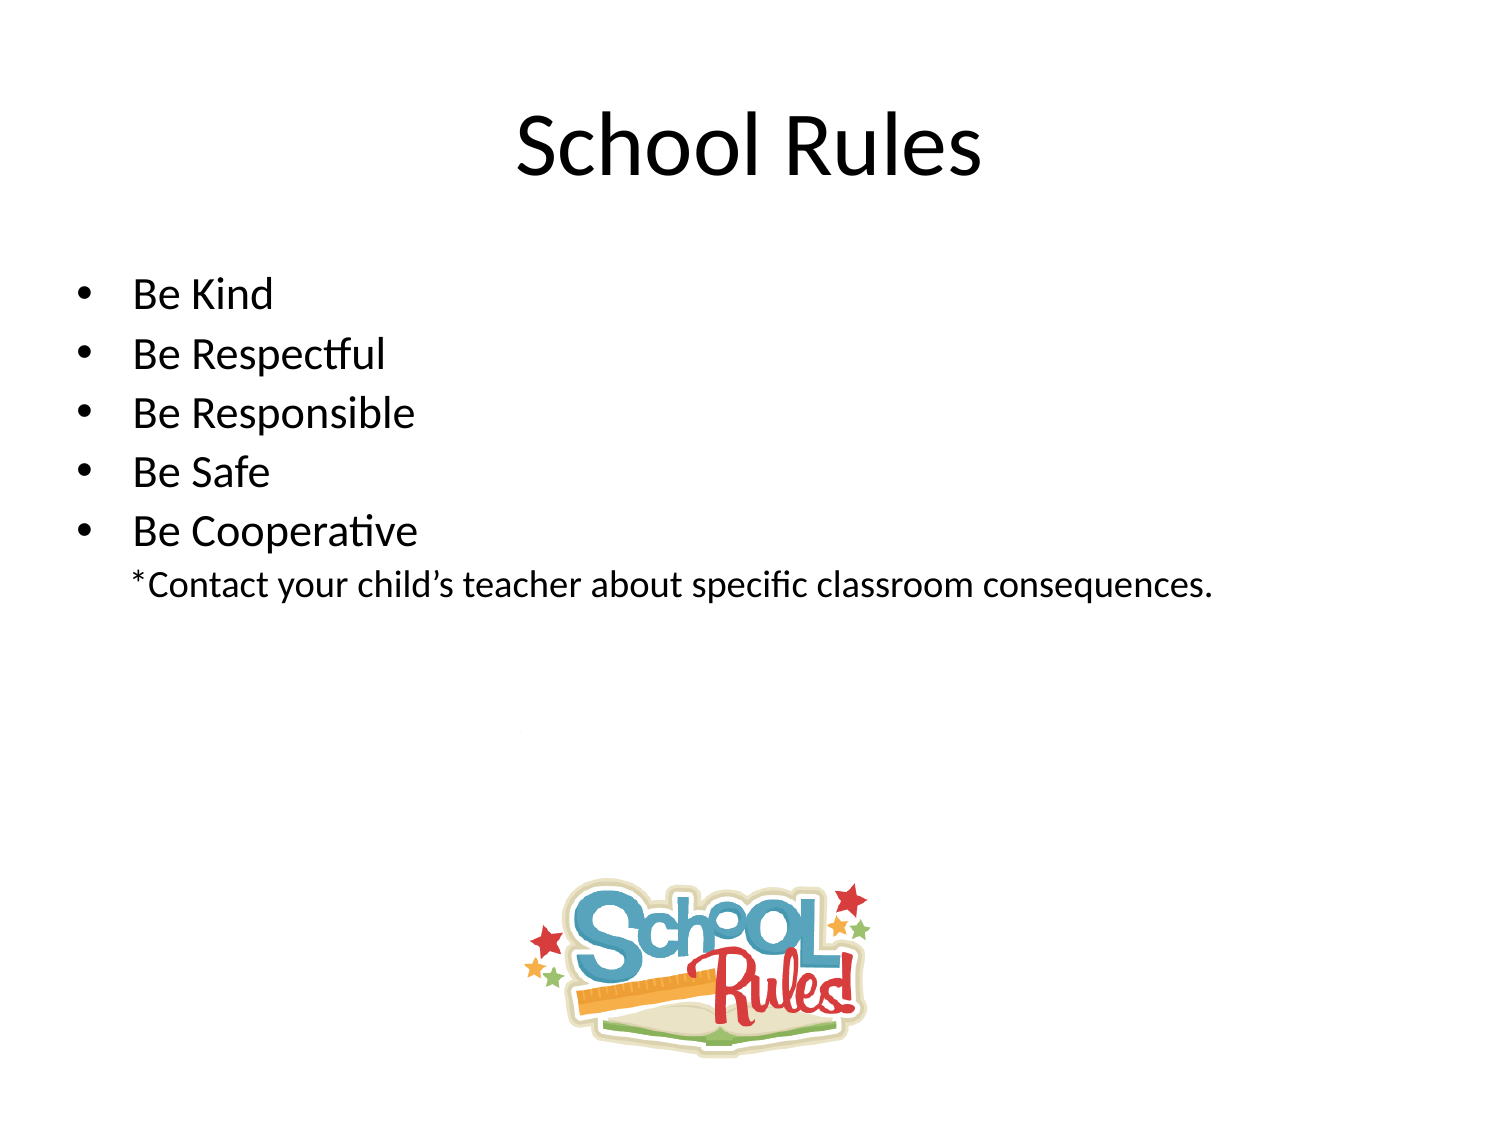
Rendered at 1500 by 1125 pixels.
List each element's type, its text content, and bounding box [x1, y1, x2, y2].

list Be Kind Be Respectful Be Responsible Be Safe Be Cooperative *Contact your child’s teacher about specific classroom consequences. [61, 262, 1425, 824]
picture [520, 732, 874, 1087]
title School Rules [75, 45, 1425, 233]
